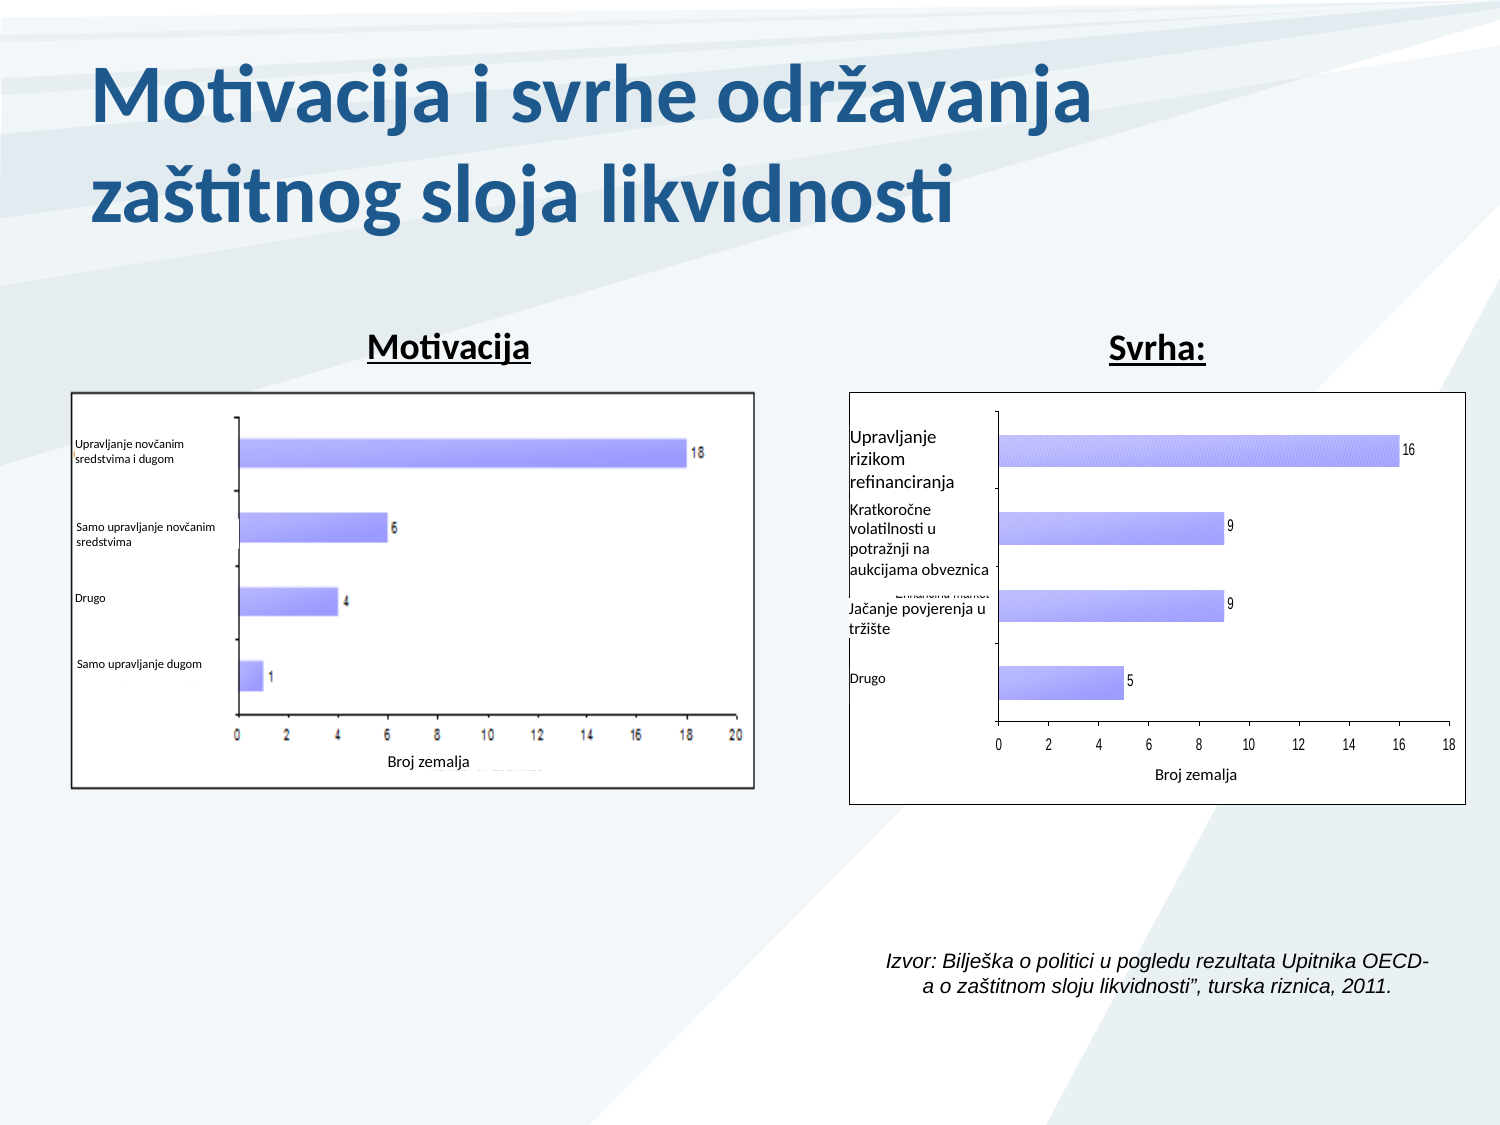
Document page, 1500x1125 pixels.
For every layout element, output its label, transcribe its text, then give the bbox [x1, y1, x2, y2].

text_box Izvor: Bilješka o politici u pogledu rezultata Upitnika OECD-a o zaštitnom sloju likvidnosti”, turska riznica, 2011. [868, 940, 1447, 1006]
title Motivacija i svrhe održavanja zaštitnog sloja likvidnosti [75, 45, 1288, 233]
picture [844, 385, 1471, 811]
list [64, 385, 763, 799]
text_box Motivacija [194, 314, 703, 375]
text_box Svrha: [903, 315, 1412, 376]
